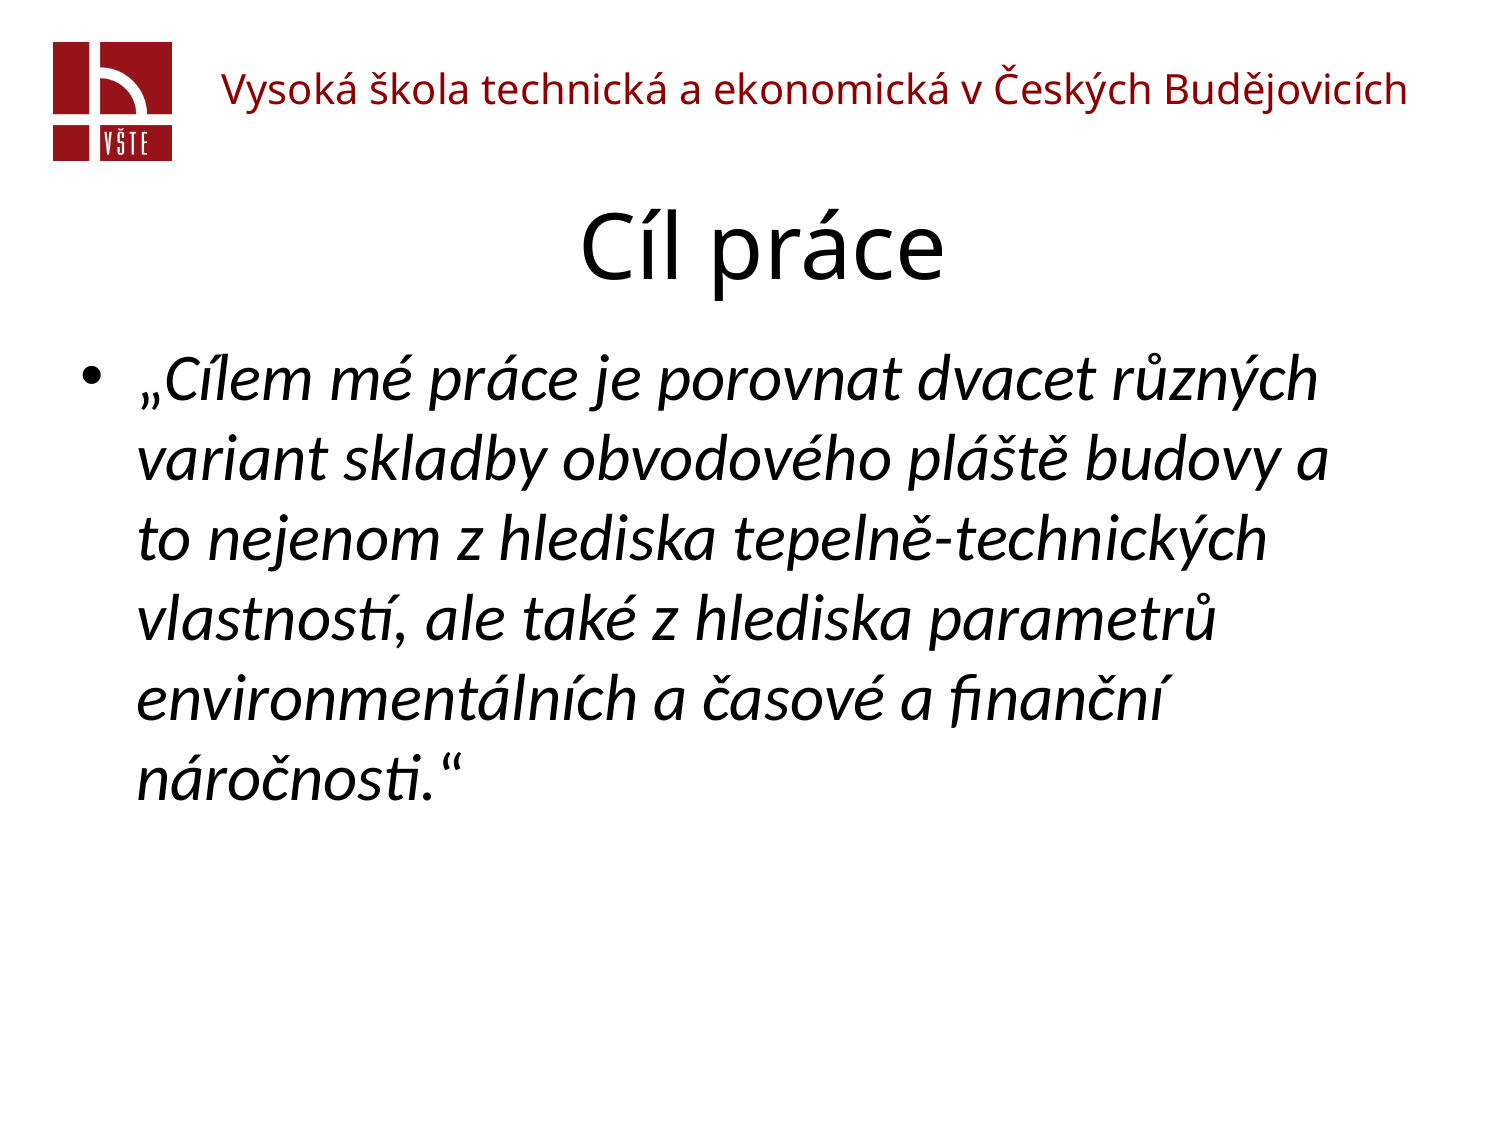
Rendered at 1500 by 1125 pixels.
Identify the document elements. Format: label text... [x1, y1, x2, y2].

picture [52, 42, 172, 162]
list „Cílem mé práce je porovnat dvacet různých variant skladby obvodového pláště budovy a to nejenom z hlediska tepelně-technických vlastností, ale také z hlediska parametrů environmentálních a časové a finanční náročnosti.“ [64, 326, 1415, 1069]
title Cíl práce [88, 149, 1439, 337]
text_box Vysoká škola technická a ekonomická v Českých Budějovicích [206, 30, 1459, 145]
